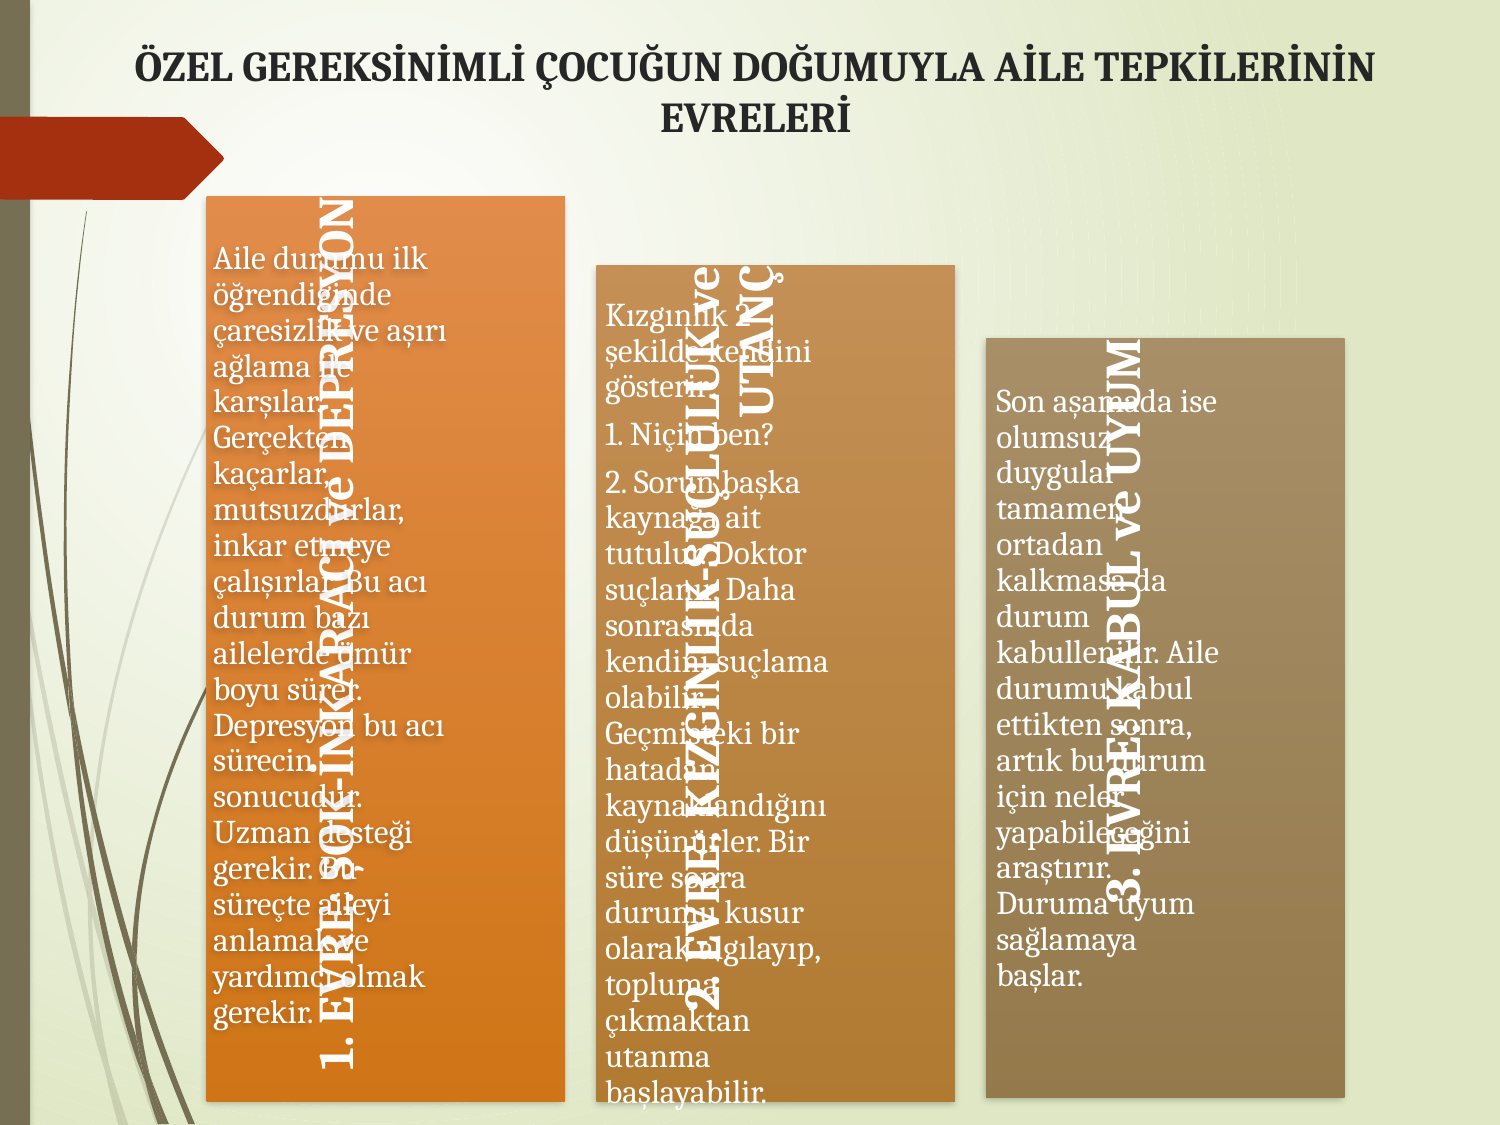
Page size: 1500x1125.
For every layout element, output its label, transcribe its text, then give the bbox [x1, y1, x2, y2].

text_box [76, 195, 1471, 1107]
title ÖZEL GEREKSİNİMLİ ÇOCUĞUN DOĞUMUYLA AİLE TEPKİLERİNİN EVRELERİ [88, 30, 1424, 149]
